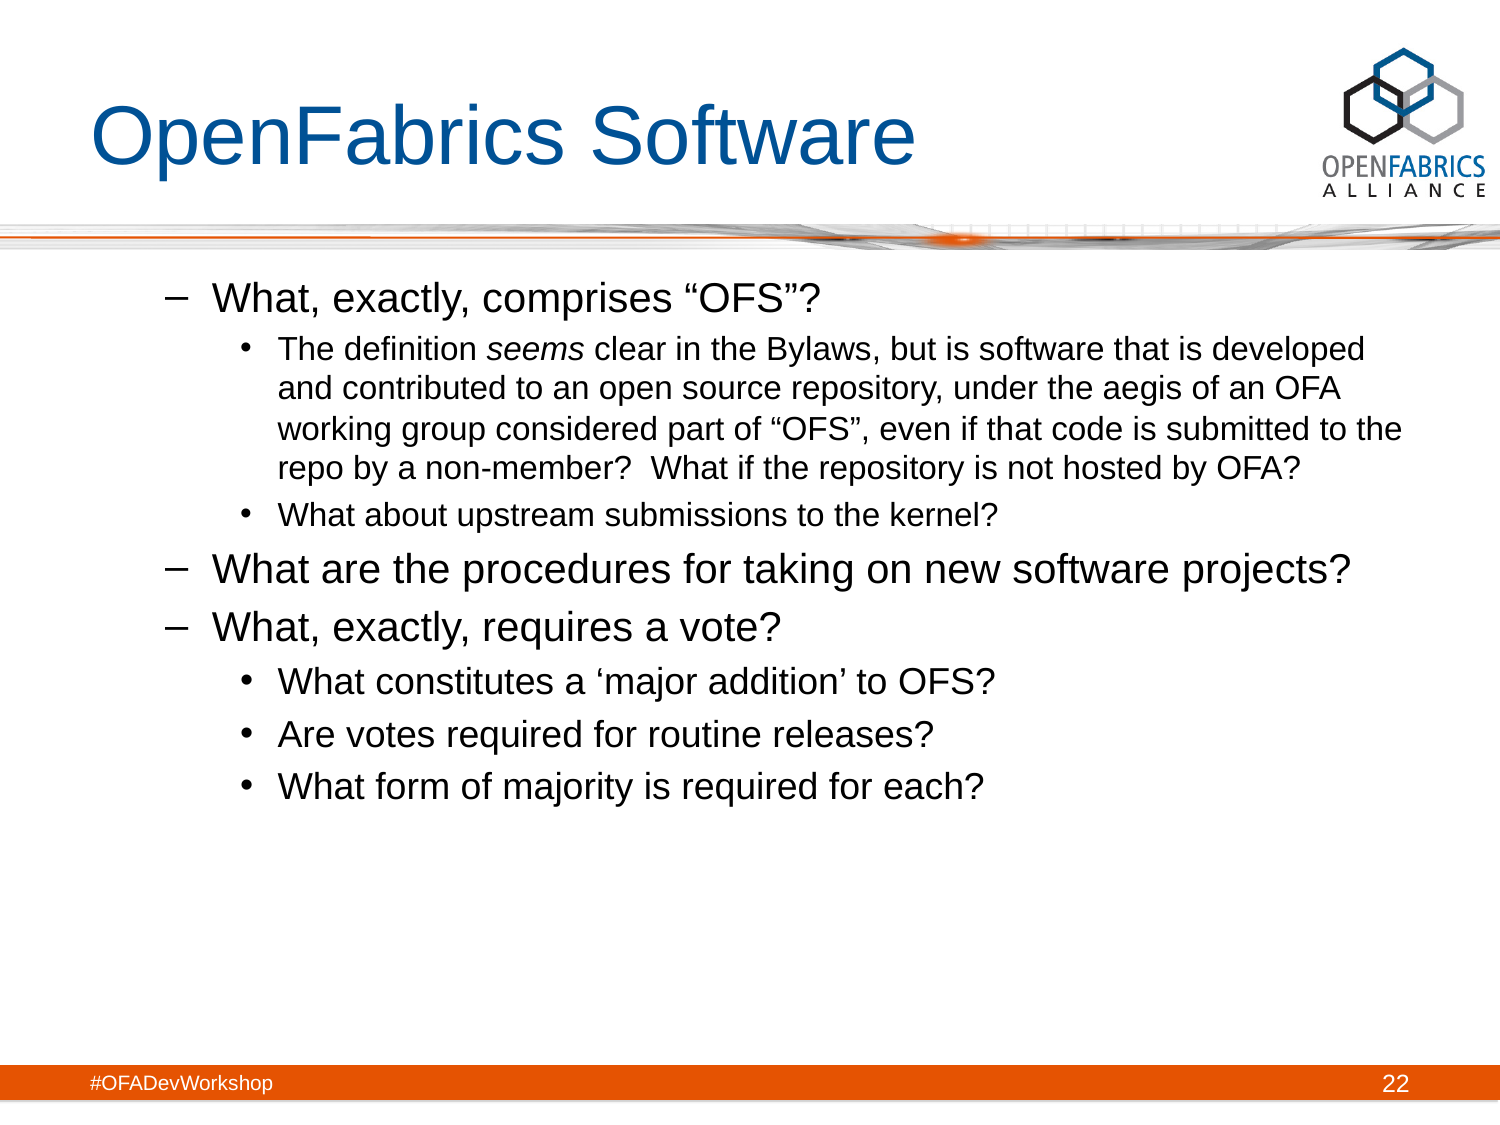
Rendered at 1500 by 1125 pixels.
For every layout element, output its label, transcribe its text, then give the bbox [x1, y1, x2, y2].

slide_number 22 [1074, 1052, 1425, 1113]
list What, exactly, comprises “OFS”? The definition seems clear in the Bylaws, but is software that is developed and contributed to an open source repository, under the aegis of an OFA working group considered part of “OFS”, even if that code is submitted to the repo by a non-member? What if the repository is not hosted by OFA? What about upstream submissions to the kernel? What are the procedures for taking on new software projects? What, exactly, requires a vote? What constitutes a ‘major addition’ to OFS? Are votes required for routine releases? What form of majority is required for each? [75, 262, 1425, 1025]
footer #OFADevWorkshop [75, 1052, 550, 1113]
title OpenFabrics Software [75, 37, 1300, 225]
picture [0, 224, 1500, 236]
picture [0, 239, 1500, 250]
picture [1312, 37, 1494, 219]
